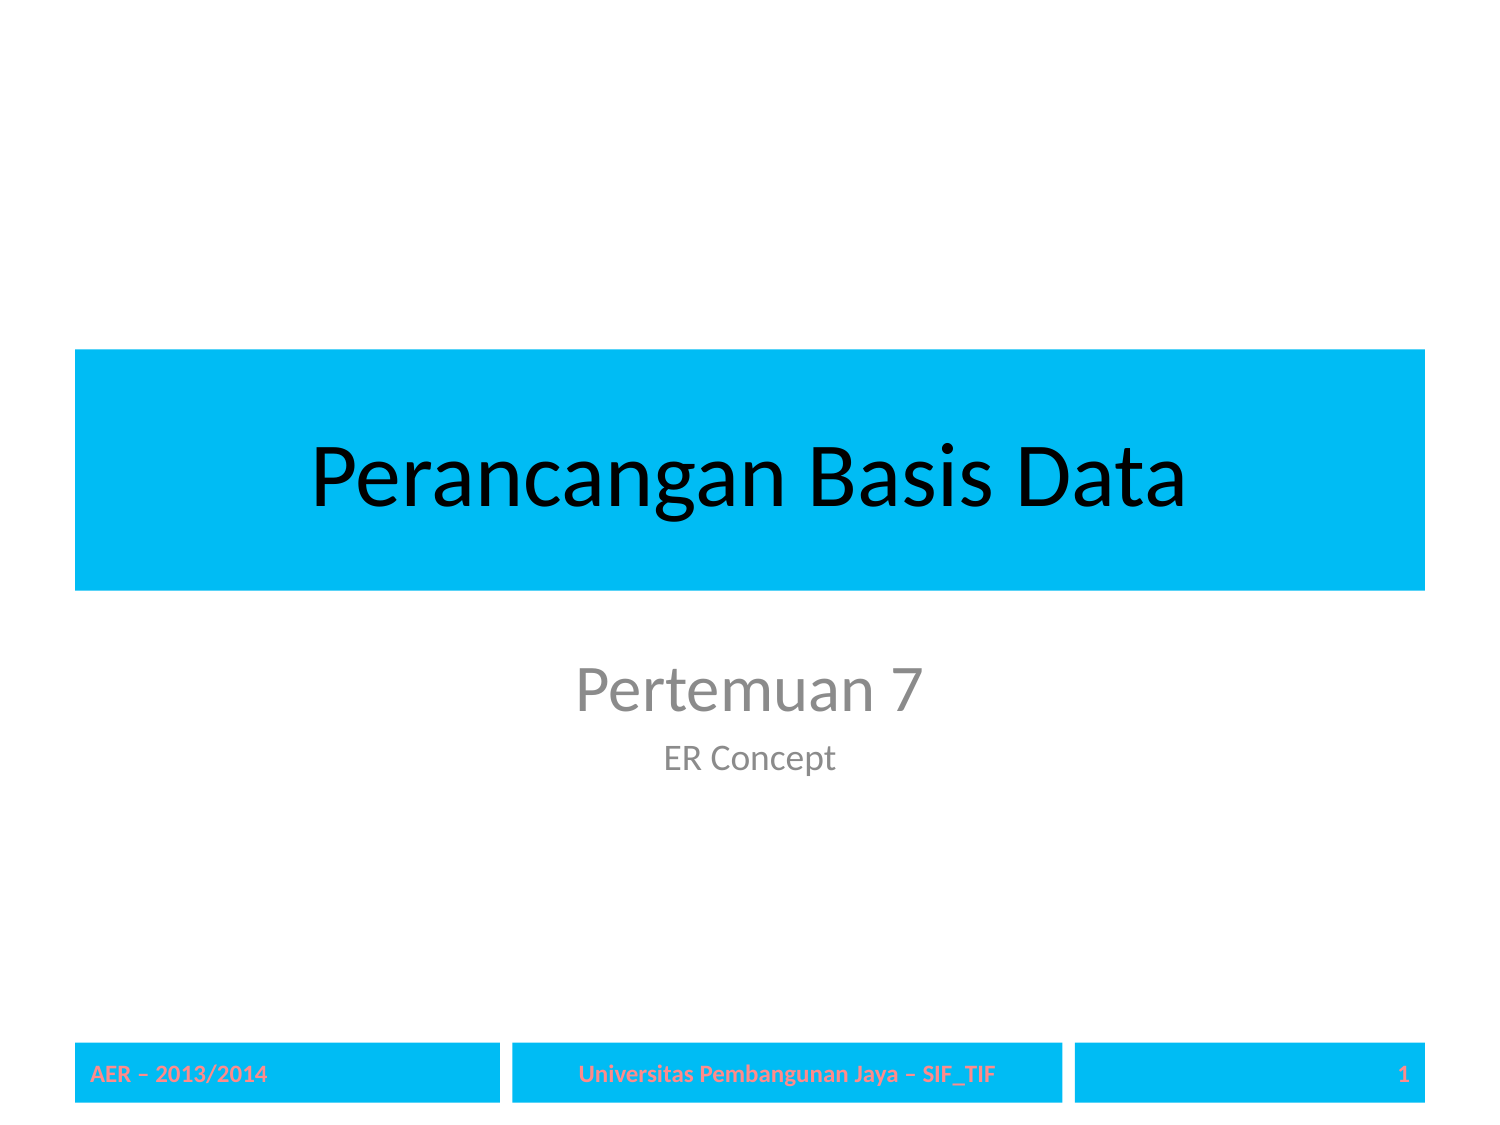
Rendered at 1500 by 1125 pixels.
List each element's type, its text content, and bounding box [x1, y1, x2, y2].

footer Universitas Pembangunan Jaya – SIF_TIF [512, 1042, 1063, 1103]
subtitle Pertemuan 7 ER Concept [75, 637, 1425, 925]
title Perancangan Basis Data [75, 349, 1425, 591]
slide_number AER – 2013/2014 [75, 1042, 500, 1103]
slide_number 1 [1074, 1042, 1425, 1103]
